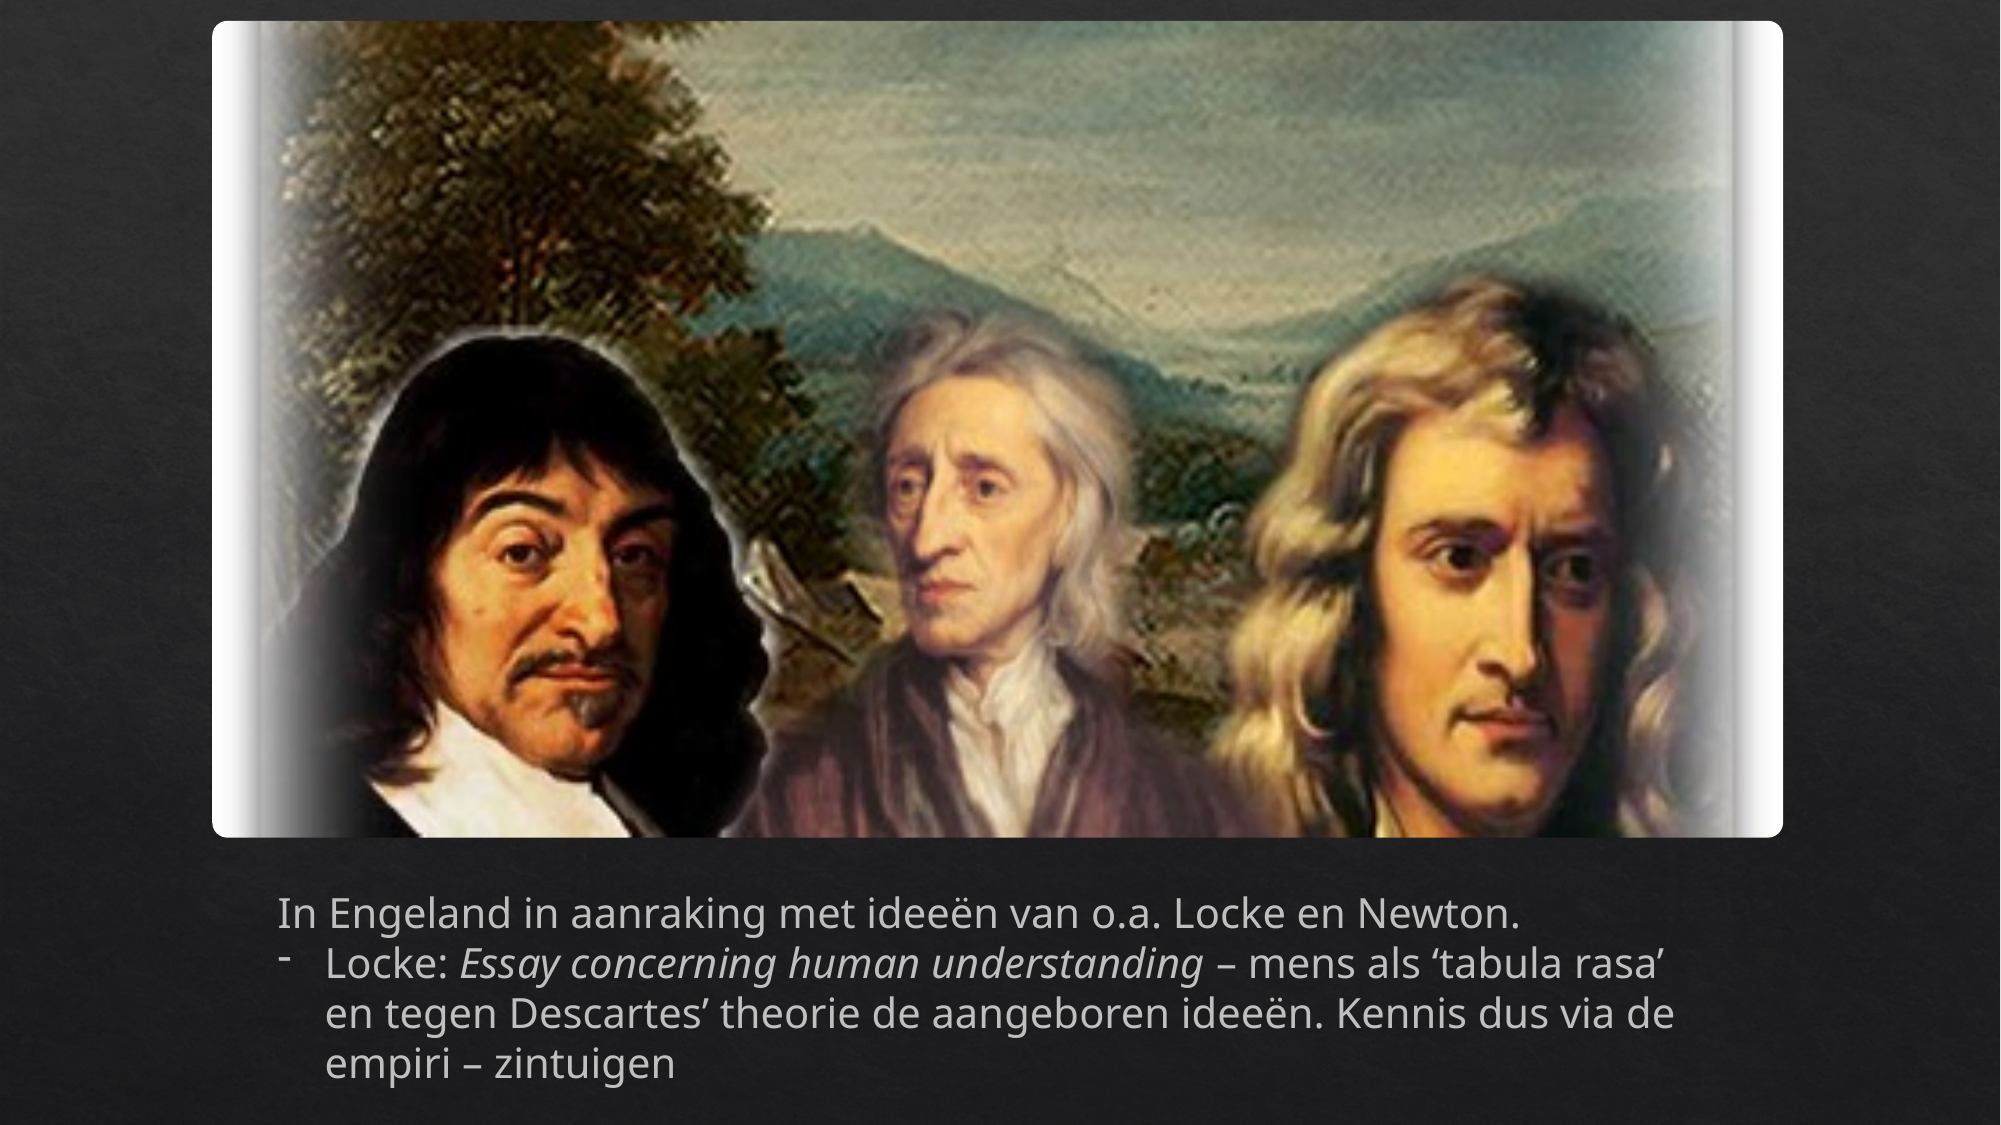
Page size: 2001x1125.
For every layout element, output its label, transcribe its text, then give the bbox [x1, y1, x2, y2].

picture [211, 20, 1784, 838]
text_box In Engeland in aanraking met ideeën van o.a. Locke en Newton. Locke: Essay concerning human understanding – mens als ‘tabula rasa’ en tegen Descartes’ theorie de aangeboren ideeën. Kennis dus via de empiri – zintuigen [263, 879, 1733, 1125]
